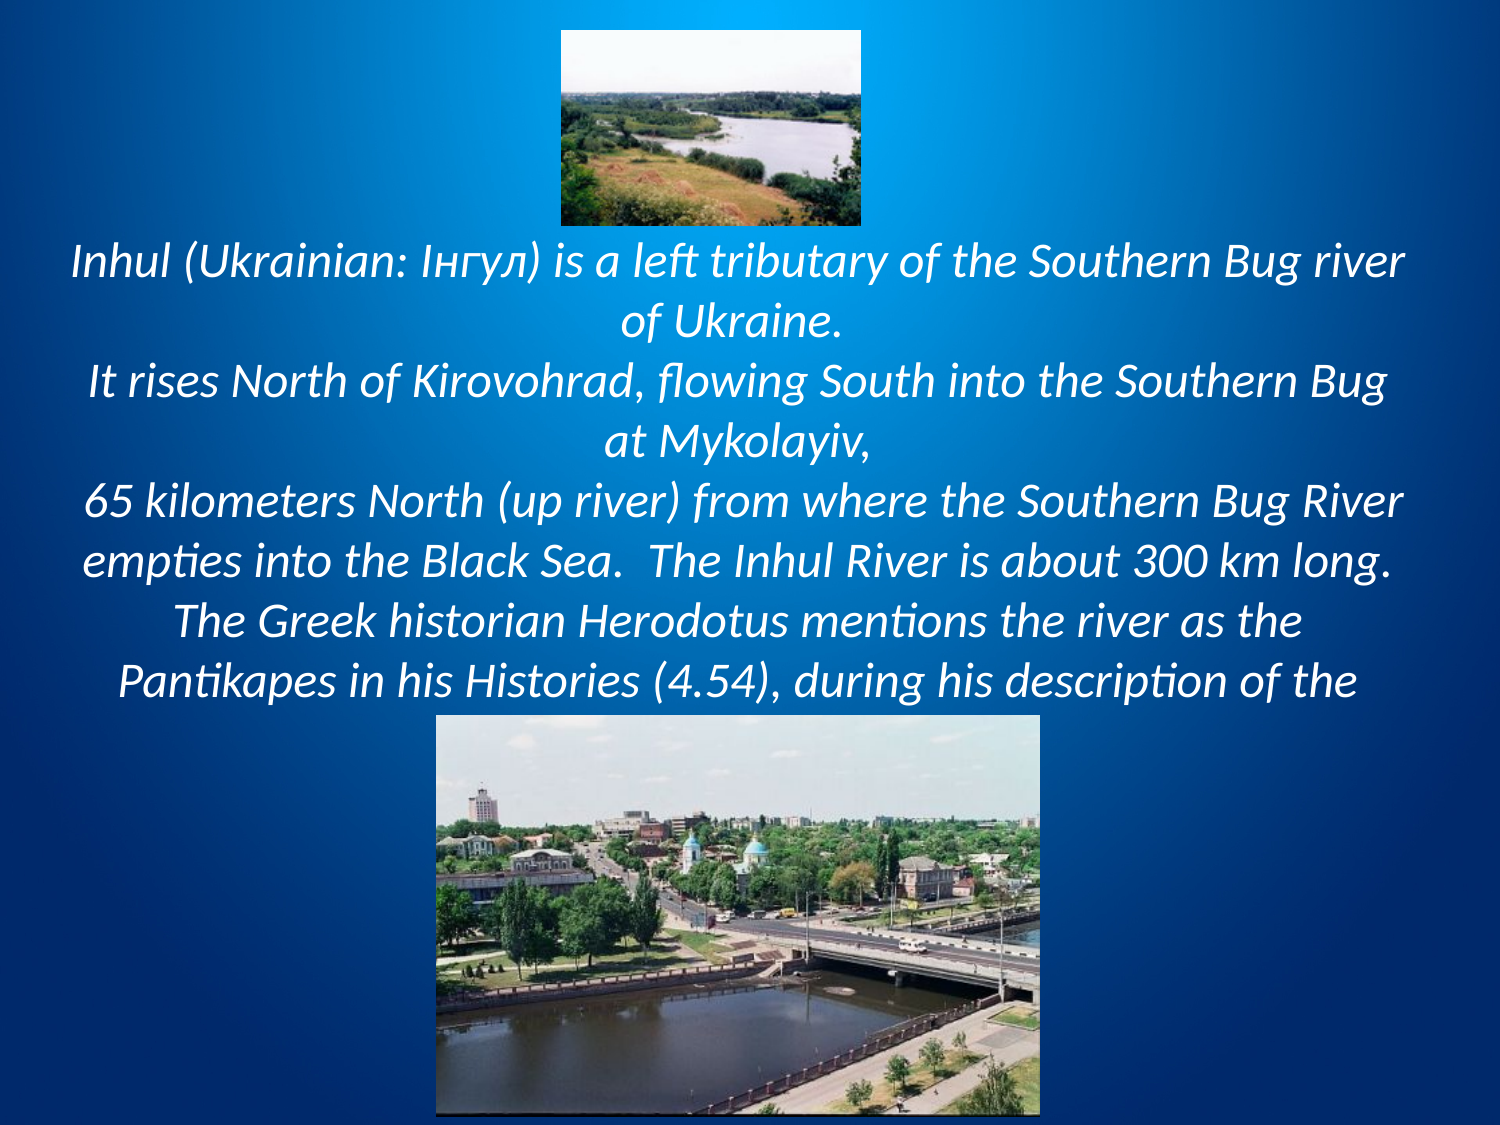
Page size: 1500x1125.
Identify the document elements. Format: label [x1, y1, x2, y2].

picture [562, 31, 860, 225]
picture [436, 714, 1040, 1117]
list [0, 0, 1500, 1125]
